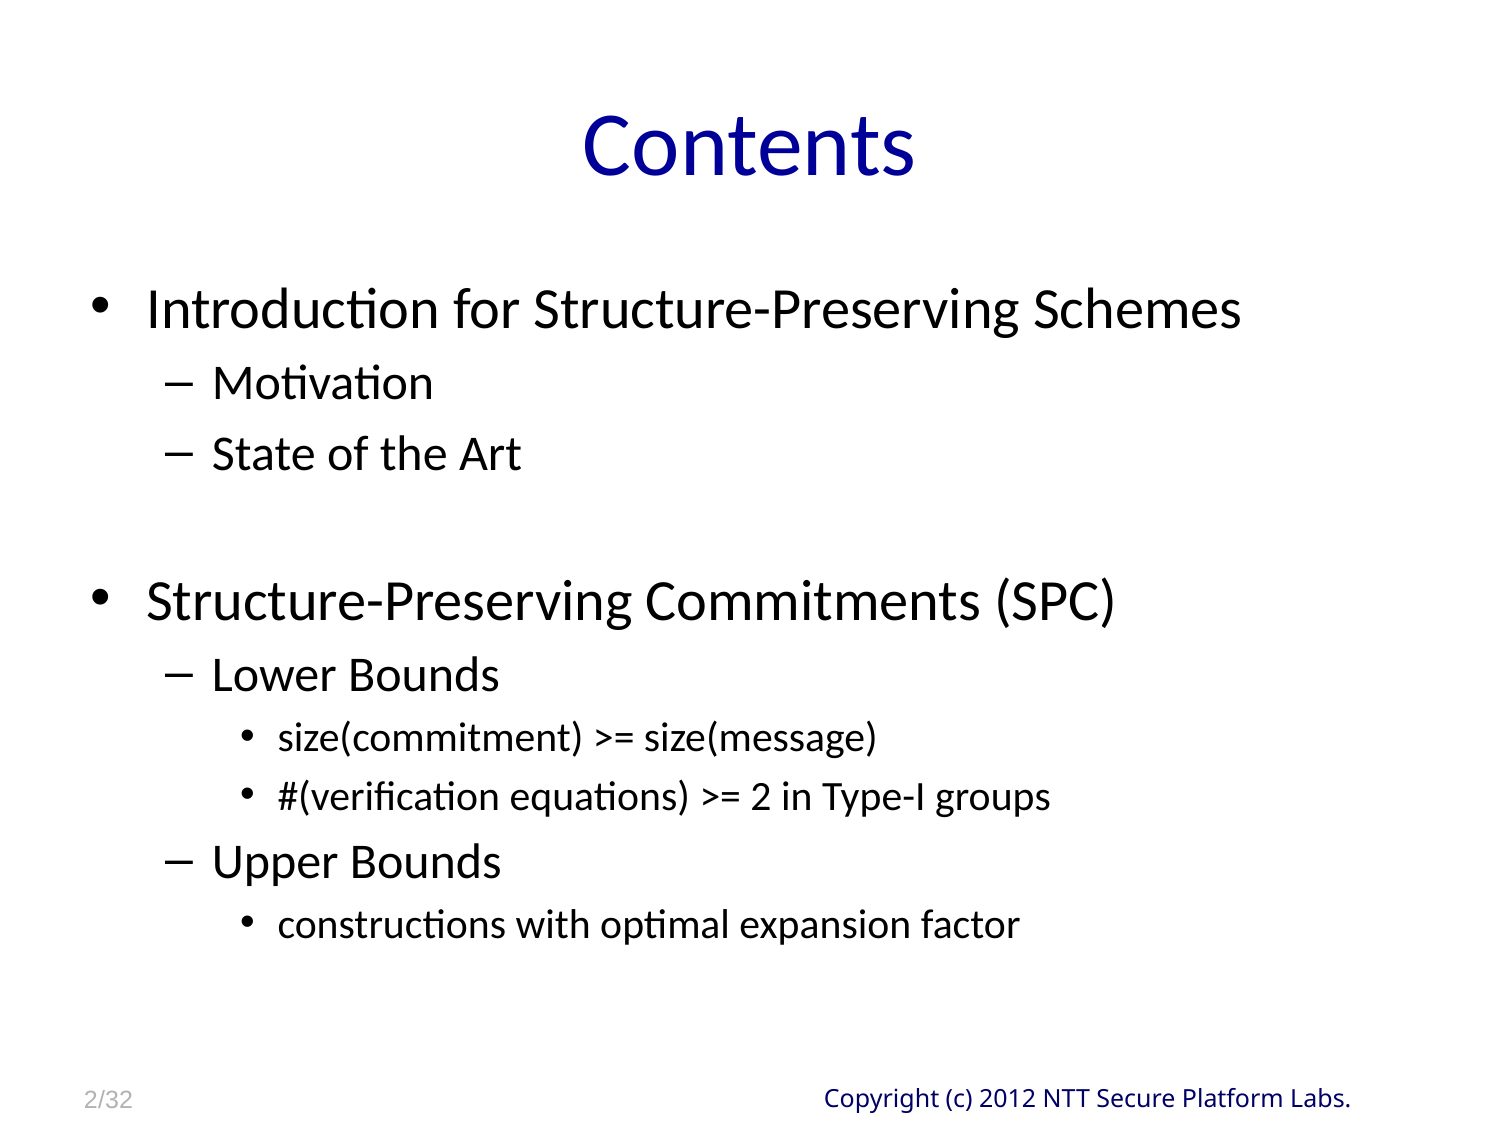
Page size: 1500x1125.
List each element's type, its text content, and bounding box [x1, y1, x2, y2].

list Introduction for Structure-Preserving Schemes Motivation State of the Art Structure-Preserving Commitments (SPC) Lower Bounds size(commitment) >= size(message) #(verification equations) >= 2 in Type-I groups Upper Bounds constructions with optimal expansion factor [75, 262, 1425, 1005]
slide_number 2/32 [0, 1071, 148, 1125]
title Contents [75, 45, 1425, 233]
